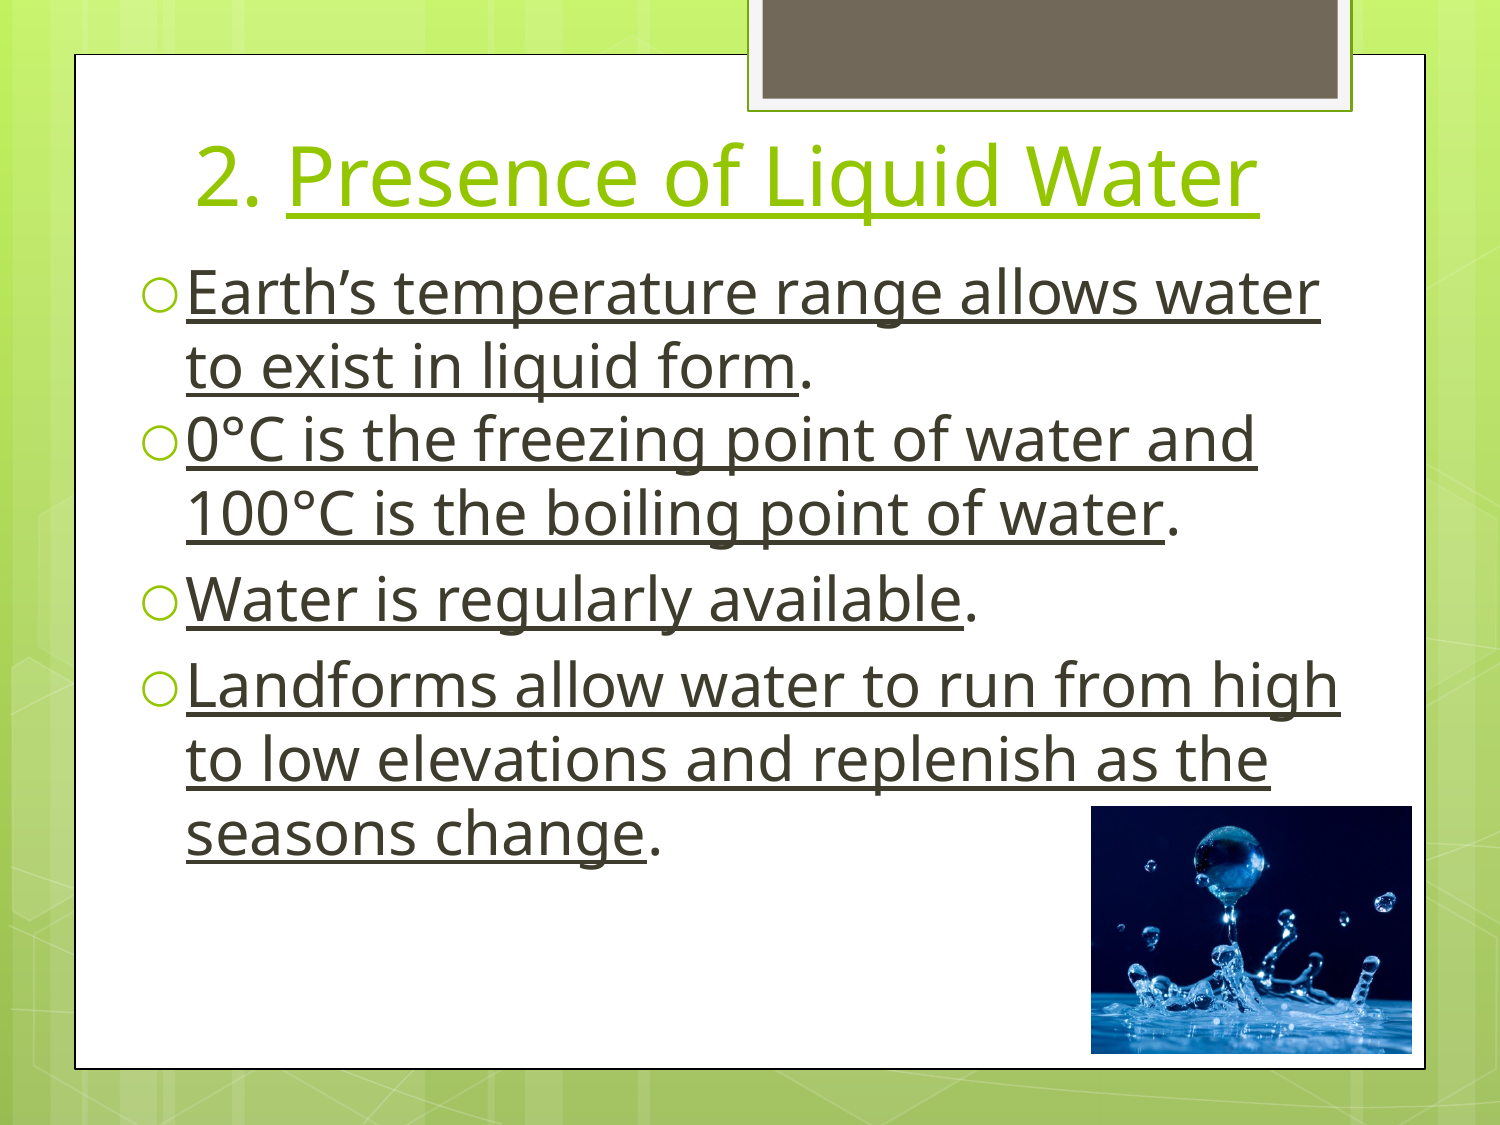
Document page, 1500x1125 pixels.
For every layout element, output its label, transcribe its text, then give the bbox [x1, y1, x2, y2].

list Earth’s temperature range allows water to exist in liquid form. 0°C is the freezing point of water and 100°C is the boiling point of water. Water is regularly available. Landforms allow water to run from high to low elevations and replenish as the seasons change. [114, 245, 1397, 821]
picture [1090, 806, 1412, 1055]
title 2. Presence of Liquid Water [179, 43, 1332, 232]
